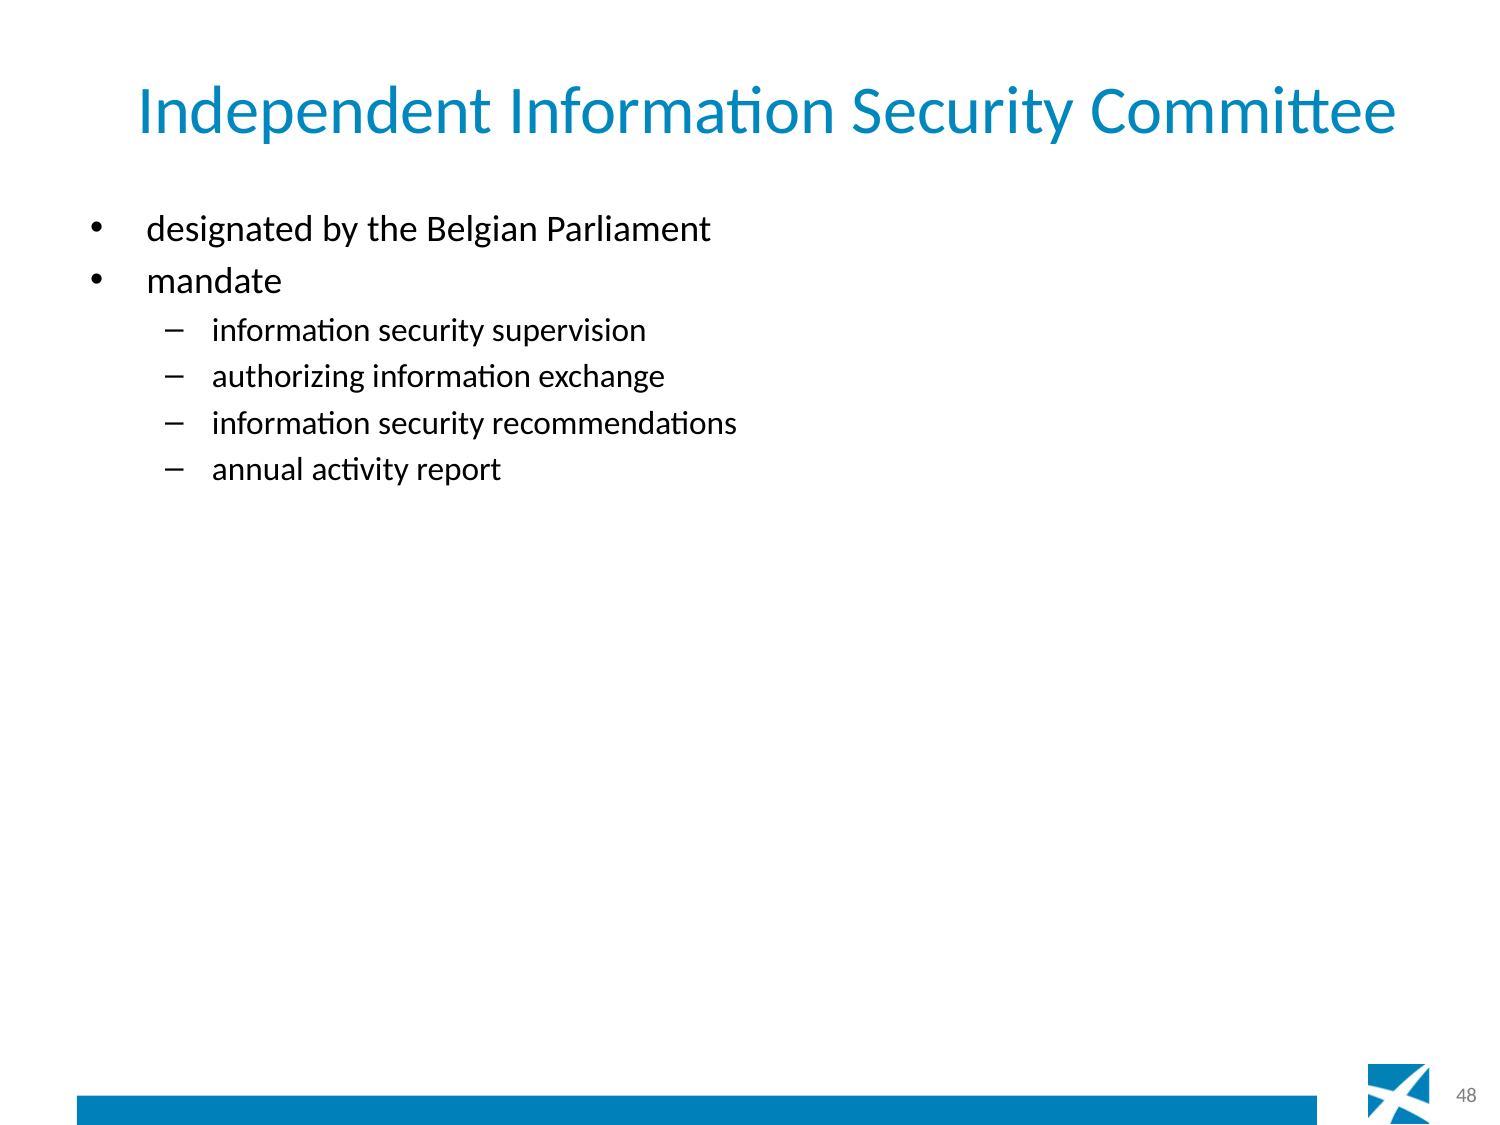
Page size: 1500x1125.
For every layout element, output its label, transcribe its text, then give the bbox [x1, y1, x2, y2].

title Independent Information Security Committee [76, 30, 1459, 183]
slide_number 48 [1368, 1064, 1492, 1125]
list designated by the Belgian Parliament mandate information security supervision authorizing information exchange information security recommendations annual activity report [75, 196, 1425, 1035]
